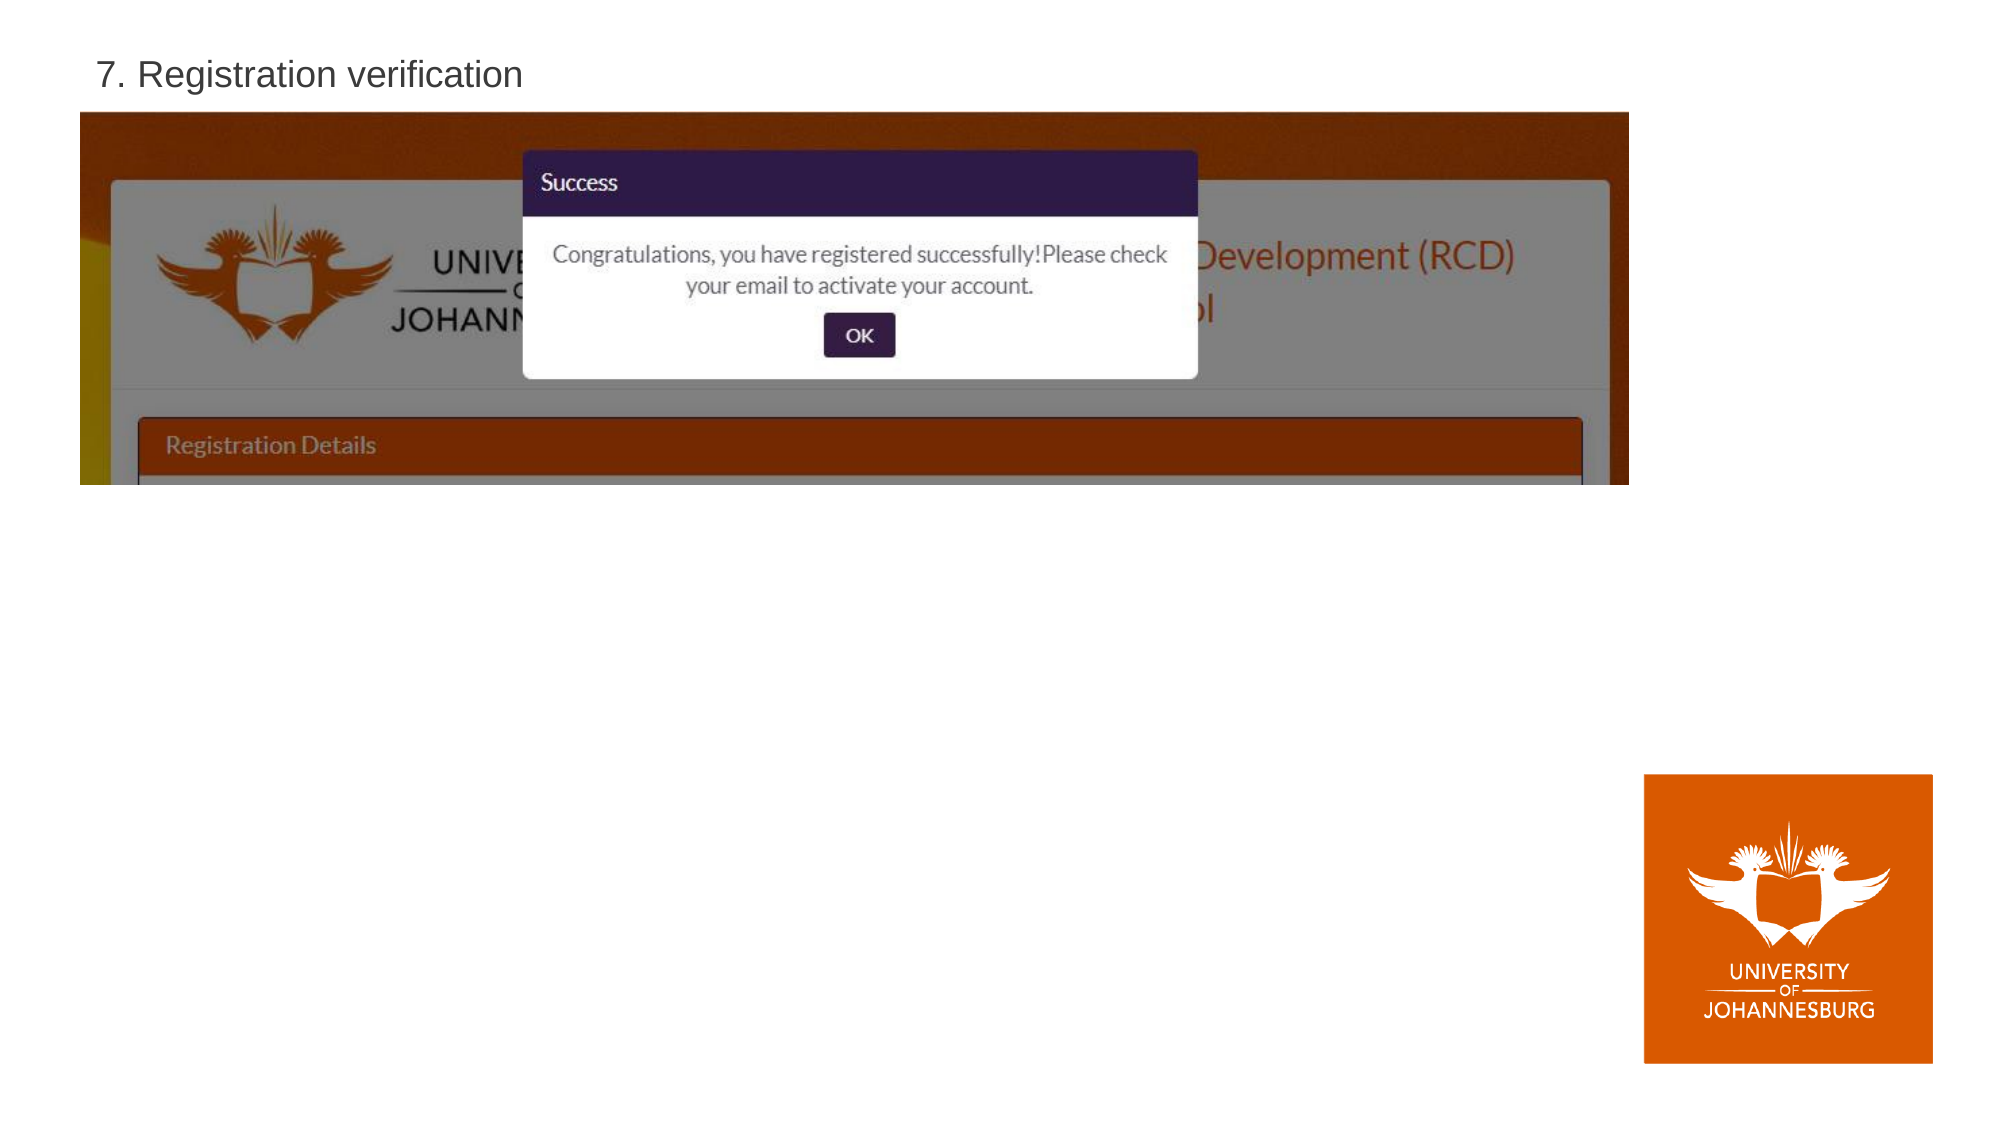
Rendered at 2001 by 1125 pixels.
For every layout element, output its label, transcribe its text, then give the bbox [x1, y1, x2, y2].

picture [1638, 768, 1939, 1070]
picture [80, 111, 1629, 485]
text_box 7. Registration verification [93, 48, 529, 96]
